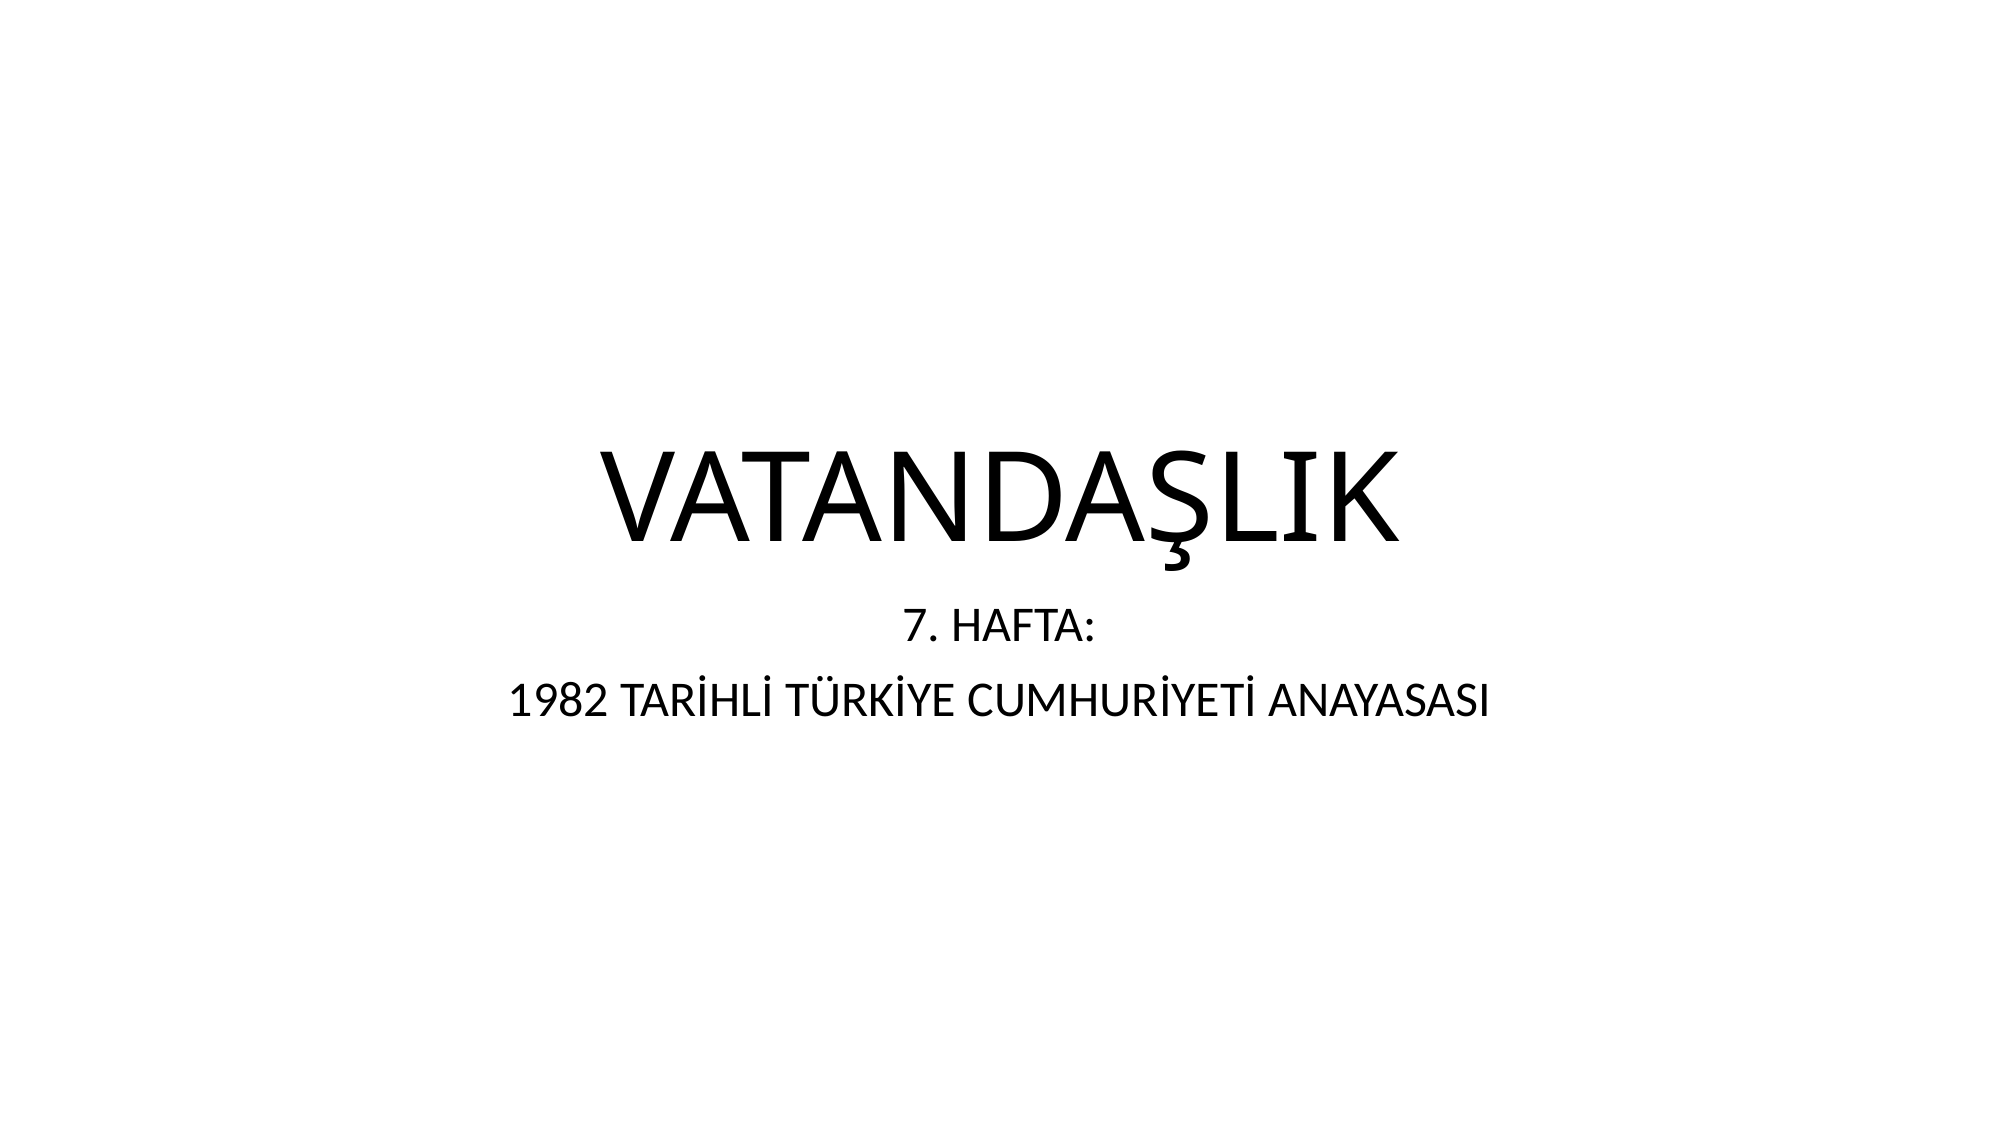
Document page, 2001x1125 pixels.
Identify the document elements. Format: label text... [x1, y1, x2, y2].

subtitle 7. HAFTA: 1982 TARİHLİ TÜRKİYE CUMHURİYETİ ANAYASASI [249, 590, 1750, 863]
title VATANDAŞLIK [249, 184, 1750, 576]
